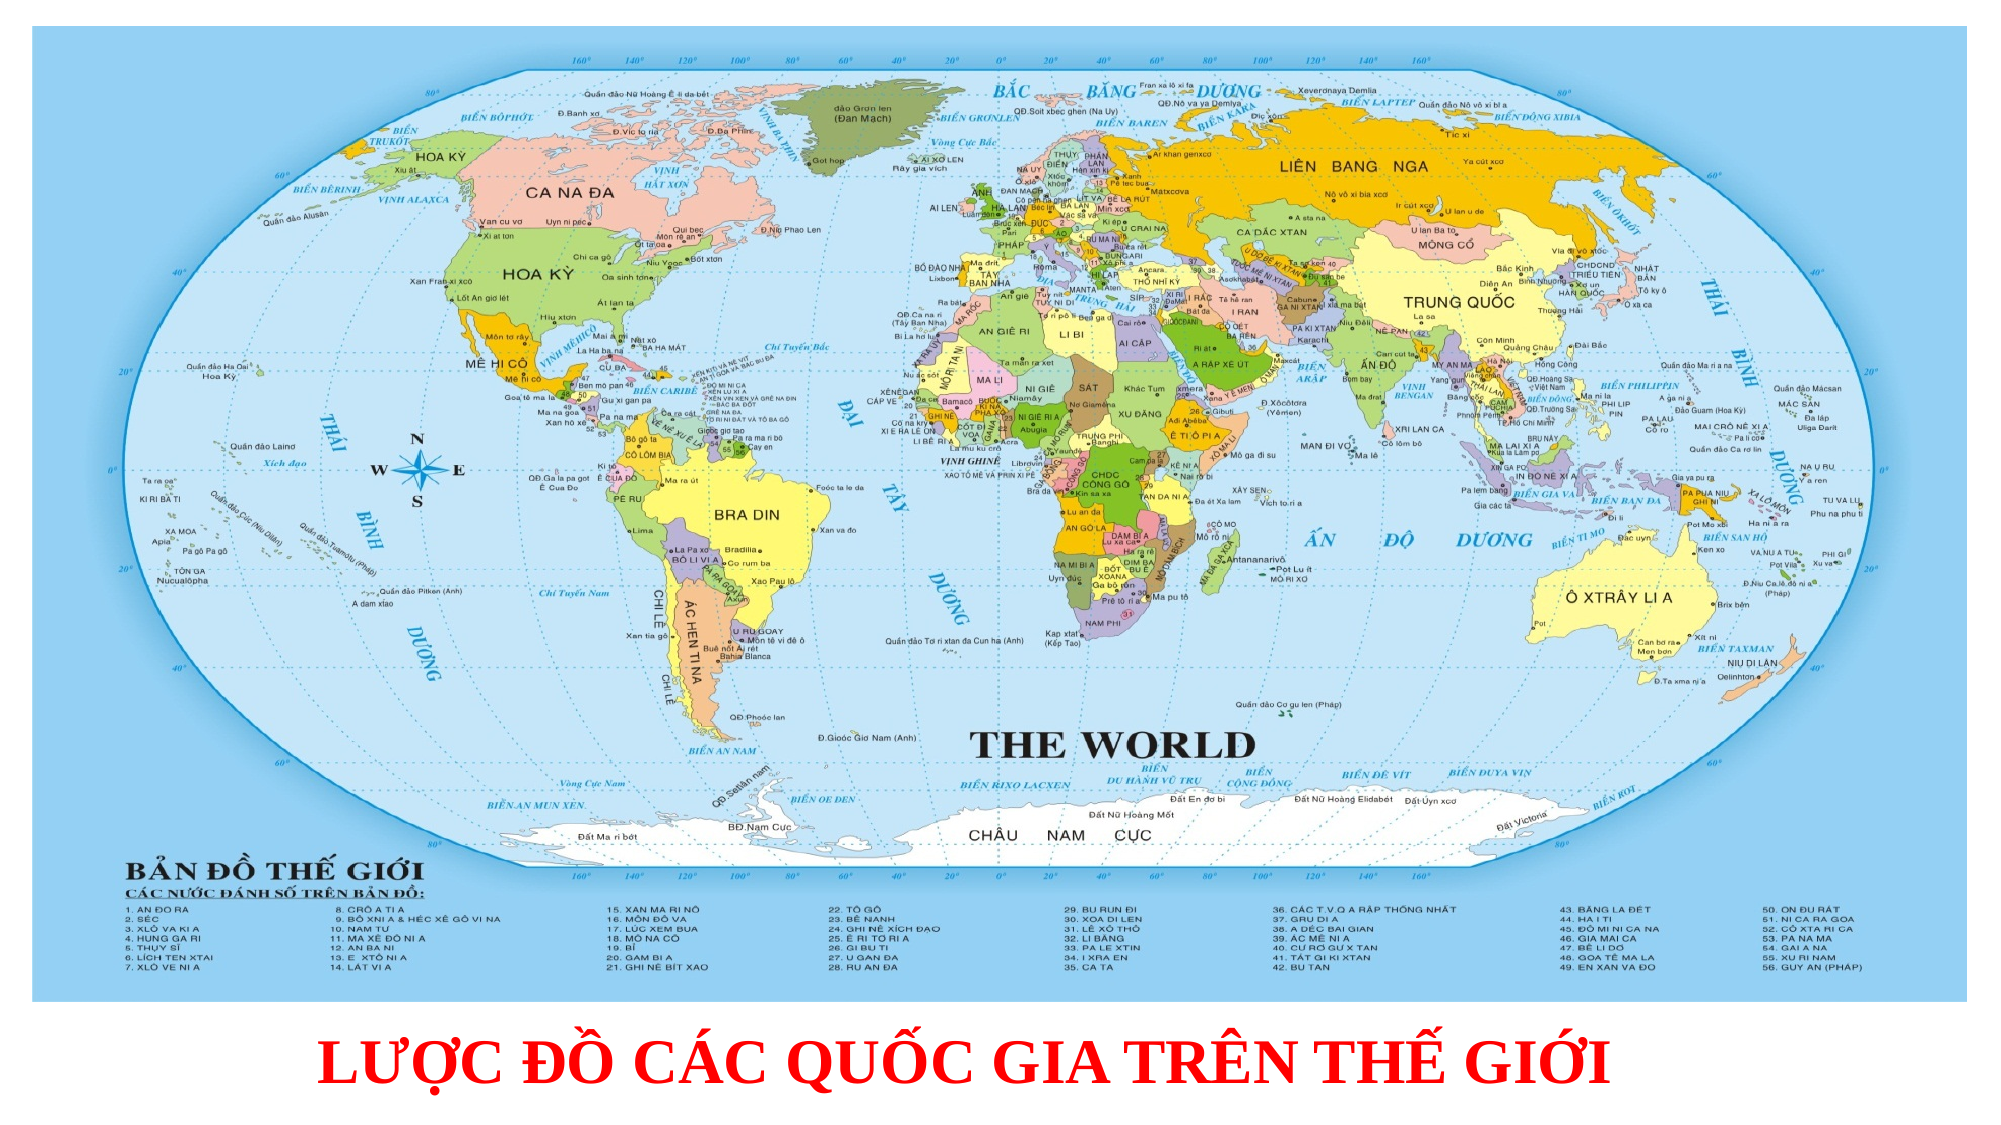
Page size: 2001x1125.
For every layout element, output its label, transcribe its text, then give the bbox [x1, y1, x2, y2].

text_box LƯỢC ĐỒ CÁC QUỐC GIA TRÊN THẾ GIỚI [302, 1012, 1737, 1104]
picture [32, 26, 1967, 1002]
